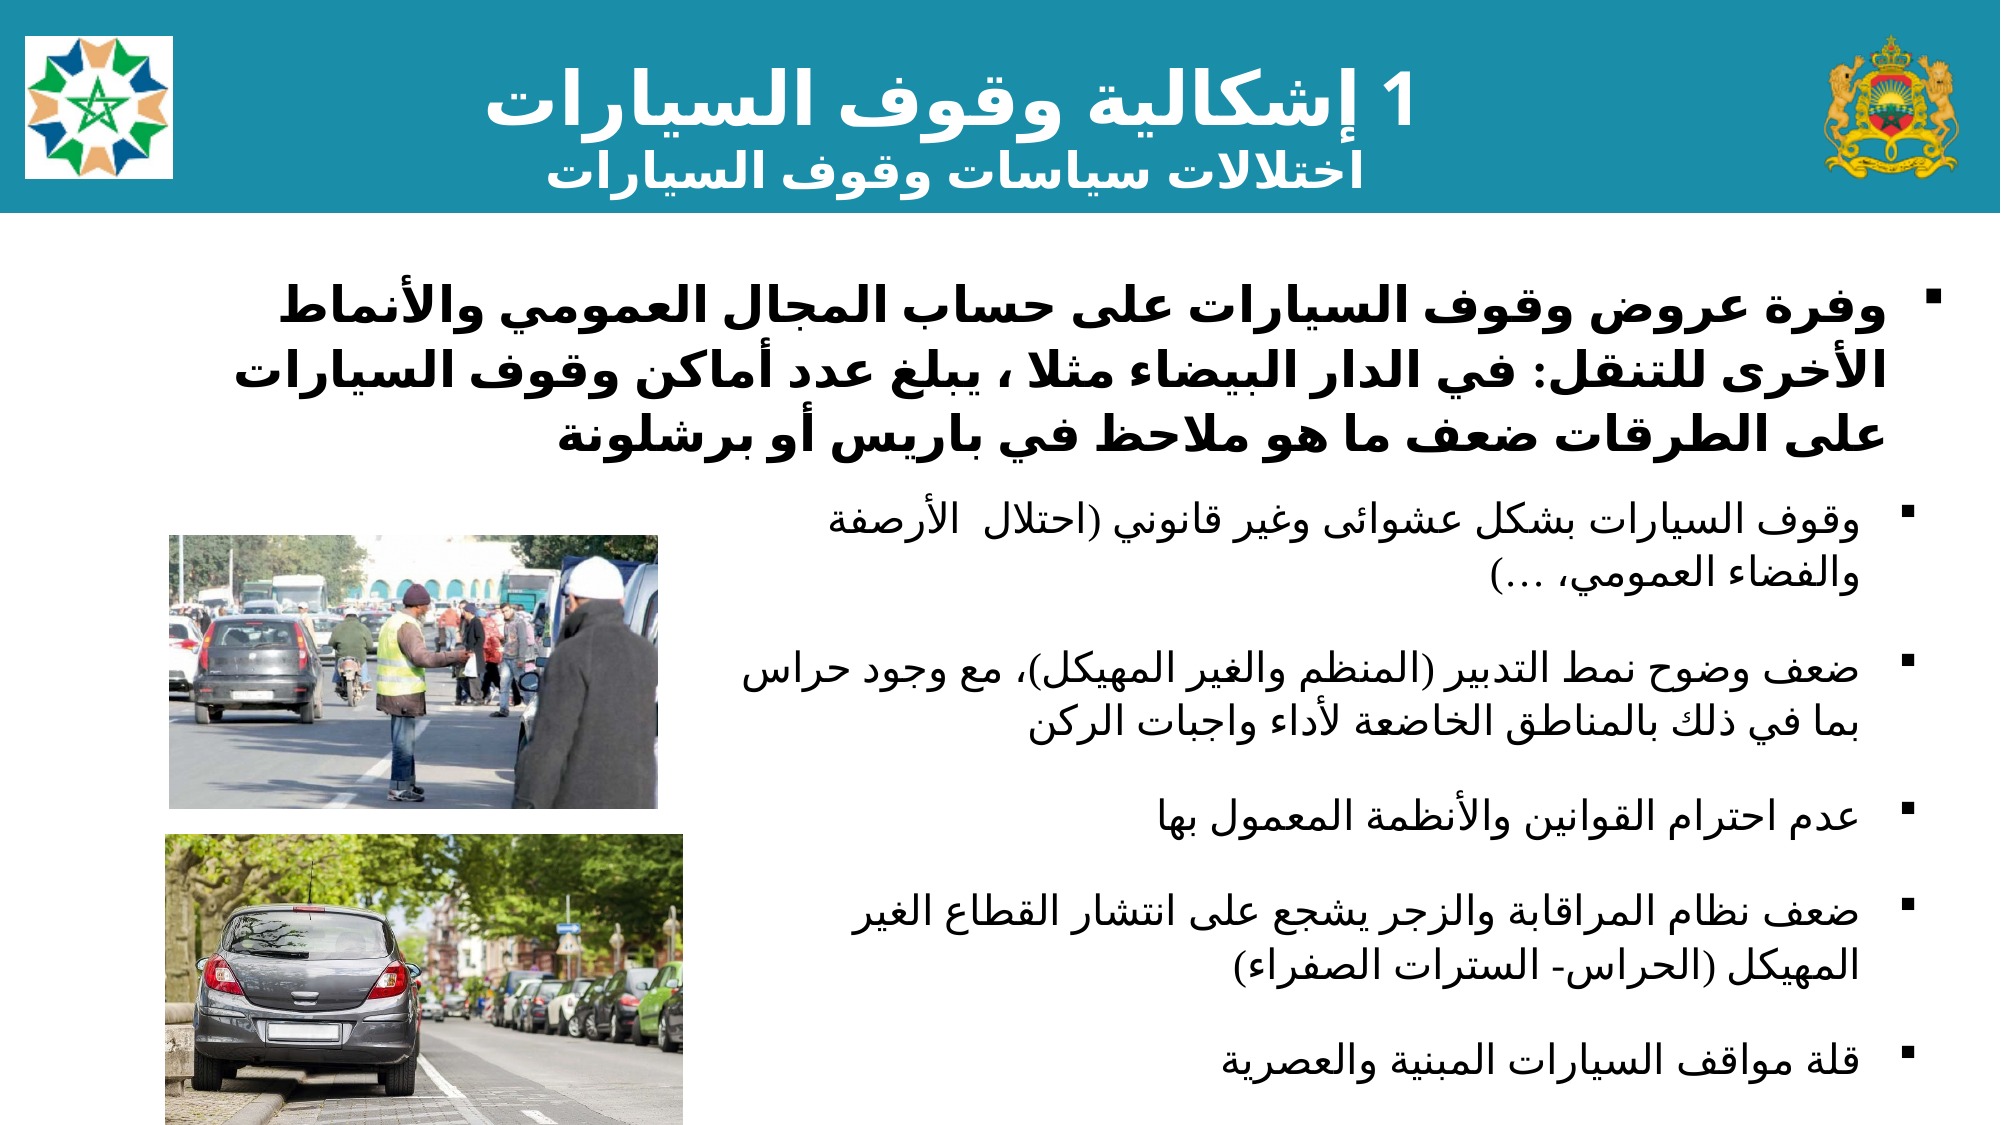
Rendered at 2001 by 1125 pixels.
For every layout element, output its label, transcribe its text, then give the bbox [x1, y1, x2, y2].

picture [1824, 33, 1959, 179]
picture [165, 834, 683, 1125]
text_box اختلالات سياسات وقوف السيارات [437, 131, 1473, 207]
text_box وفرة عروض وقوف السيارات على حساب المجال العمومي والأنماط الأخرى للتنقل: في الدار البيضاء مثلا ، يبلغ عدد أماكن وقوف السيارات على الطرقات ضعف ما هو ملاحظ في باريس أو برشلونة [165, 261, 1960, 469]
picture [169, 535, 658, 809]
text_box وقوف السيارات بشكل عشوائى وغير قانوني (احتلال الأرصفة والفضاء العمومي، …) ضعف وضوح نمط التدبير (المنظم والغير المهيكل)، مع وجود حراس بما في ذلك بالمناطق الخاضعة لأداء واجبات الركن عدم احترام القوانين والأنظمة المعمول بها ضعف نظام المراقابة والزجر يشجع على انتشار القطاع الغير المهيكل (الحراس- السترات الصفراء) قلة مواقف السيارات المبنية والعصرية [697, 480, 1933, 1091]
text_box 1 إشكالية وقوف السيارات [468, 43, 1456, 148]
picture [25, 36, 173, 179]
